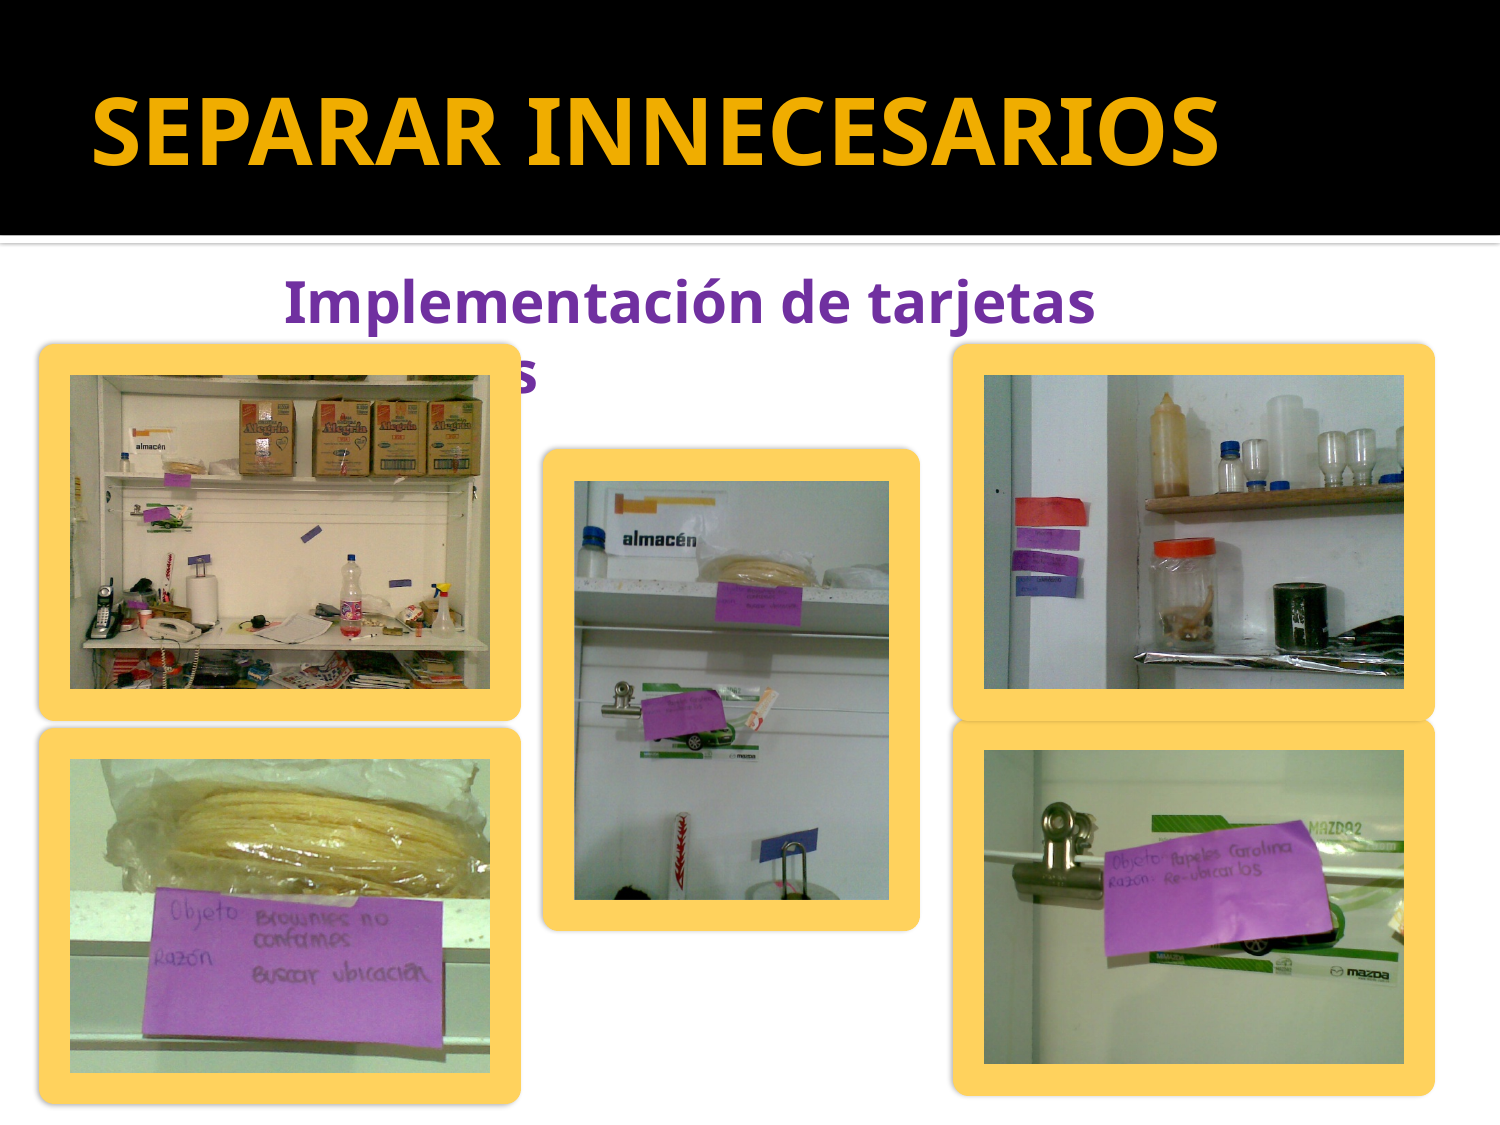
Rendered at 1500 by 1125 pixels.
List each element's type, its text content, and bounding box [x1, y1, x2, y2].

text_box Implementación de tarjetas moradas [269, 257, 1231, 413]
picture [70, 374, 490, 690]
picture [984, 374, 1404, 690]
title SEPARAR INNECESARIOS [75, 25, 1425, 231]
picture [521, 481, 942, 899]
picture [70, 758, 490, 1074]
picture [984, 749, 1404, 1065]
